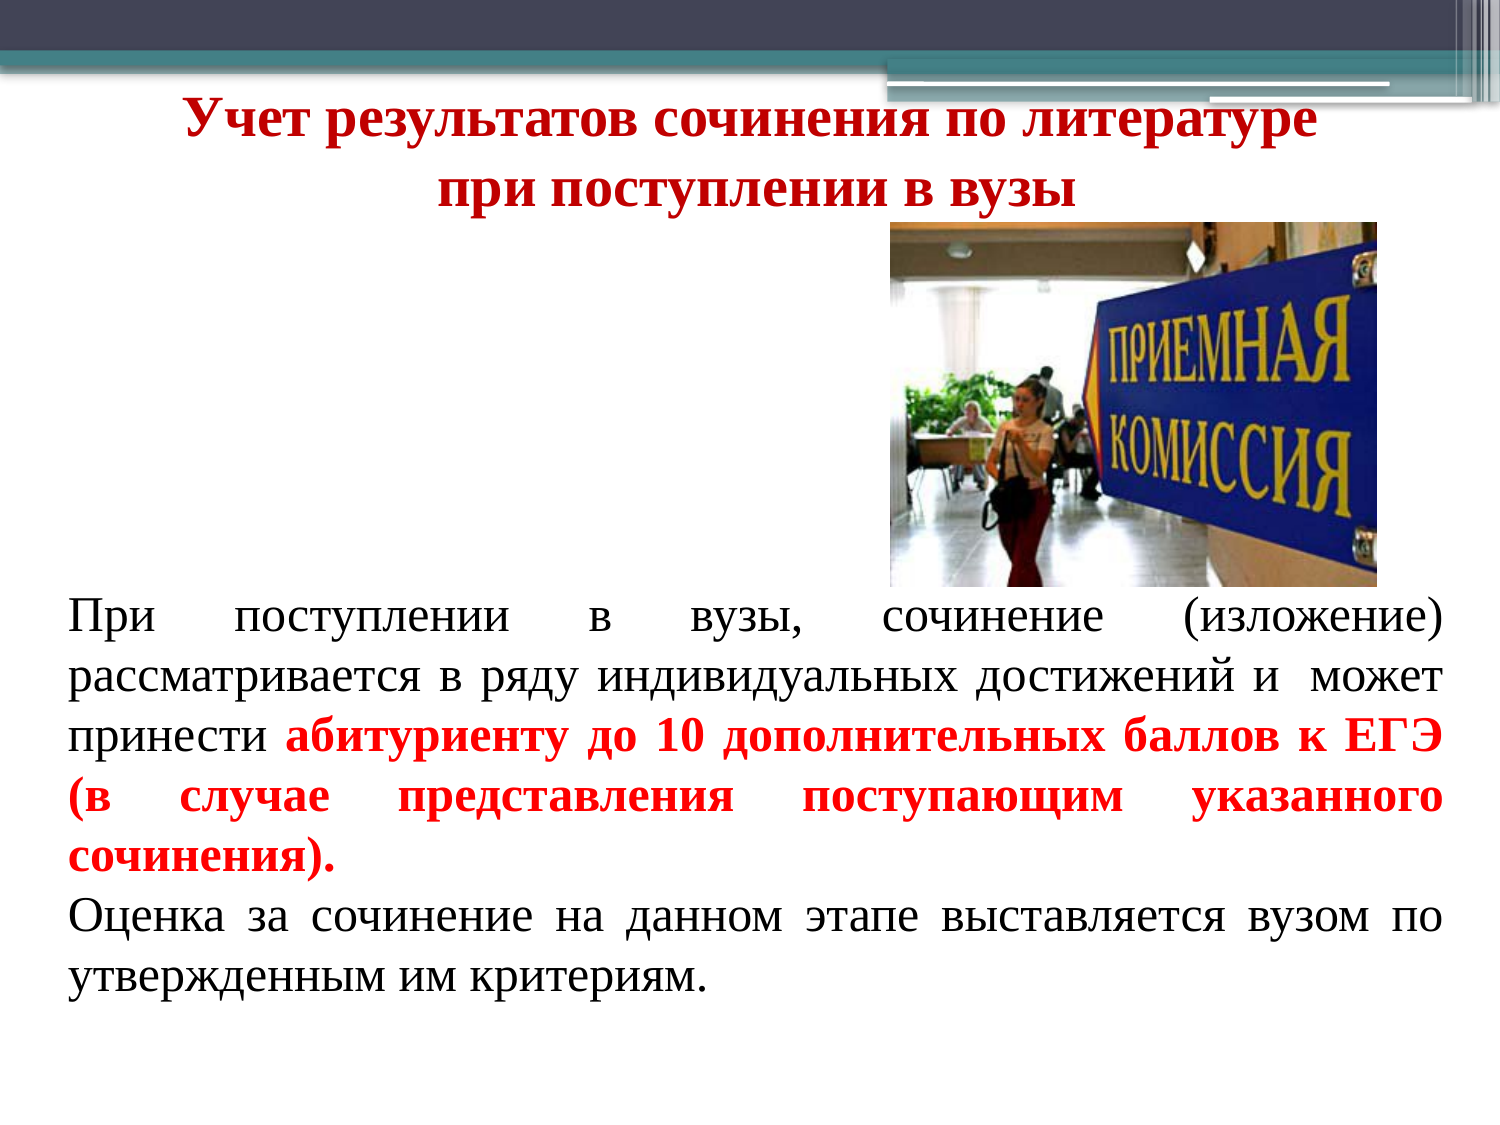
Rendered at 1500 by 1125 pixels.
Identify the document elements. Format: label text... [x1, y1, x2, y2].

text_box При поступлении в вузы, сочинение (изложение) рассматривается в ряду индивидуальных достижений и может принести абитуриенту до 10 дополнительных баллов к ЕГЭ (в случае представления поступающим указанного сочинения). Оценка за сочинение на данном этапе выставляется вузом по утвержденным им критериям. [53, 574, 1459, 1009]
text_box Учет результатов сочинения по литературе при поступлении в вузы [0, 70, 1500, 225]
picture [890, 222, 1377, 588]
